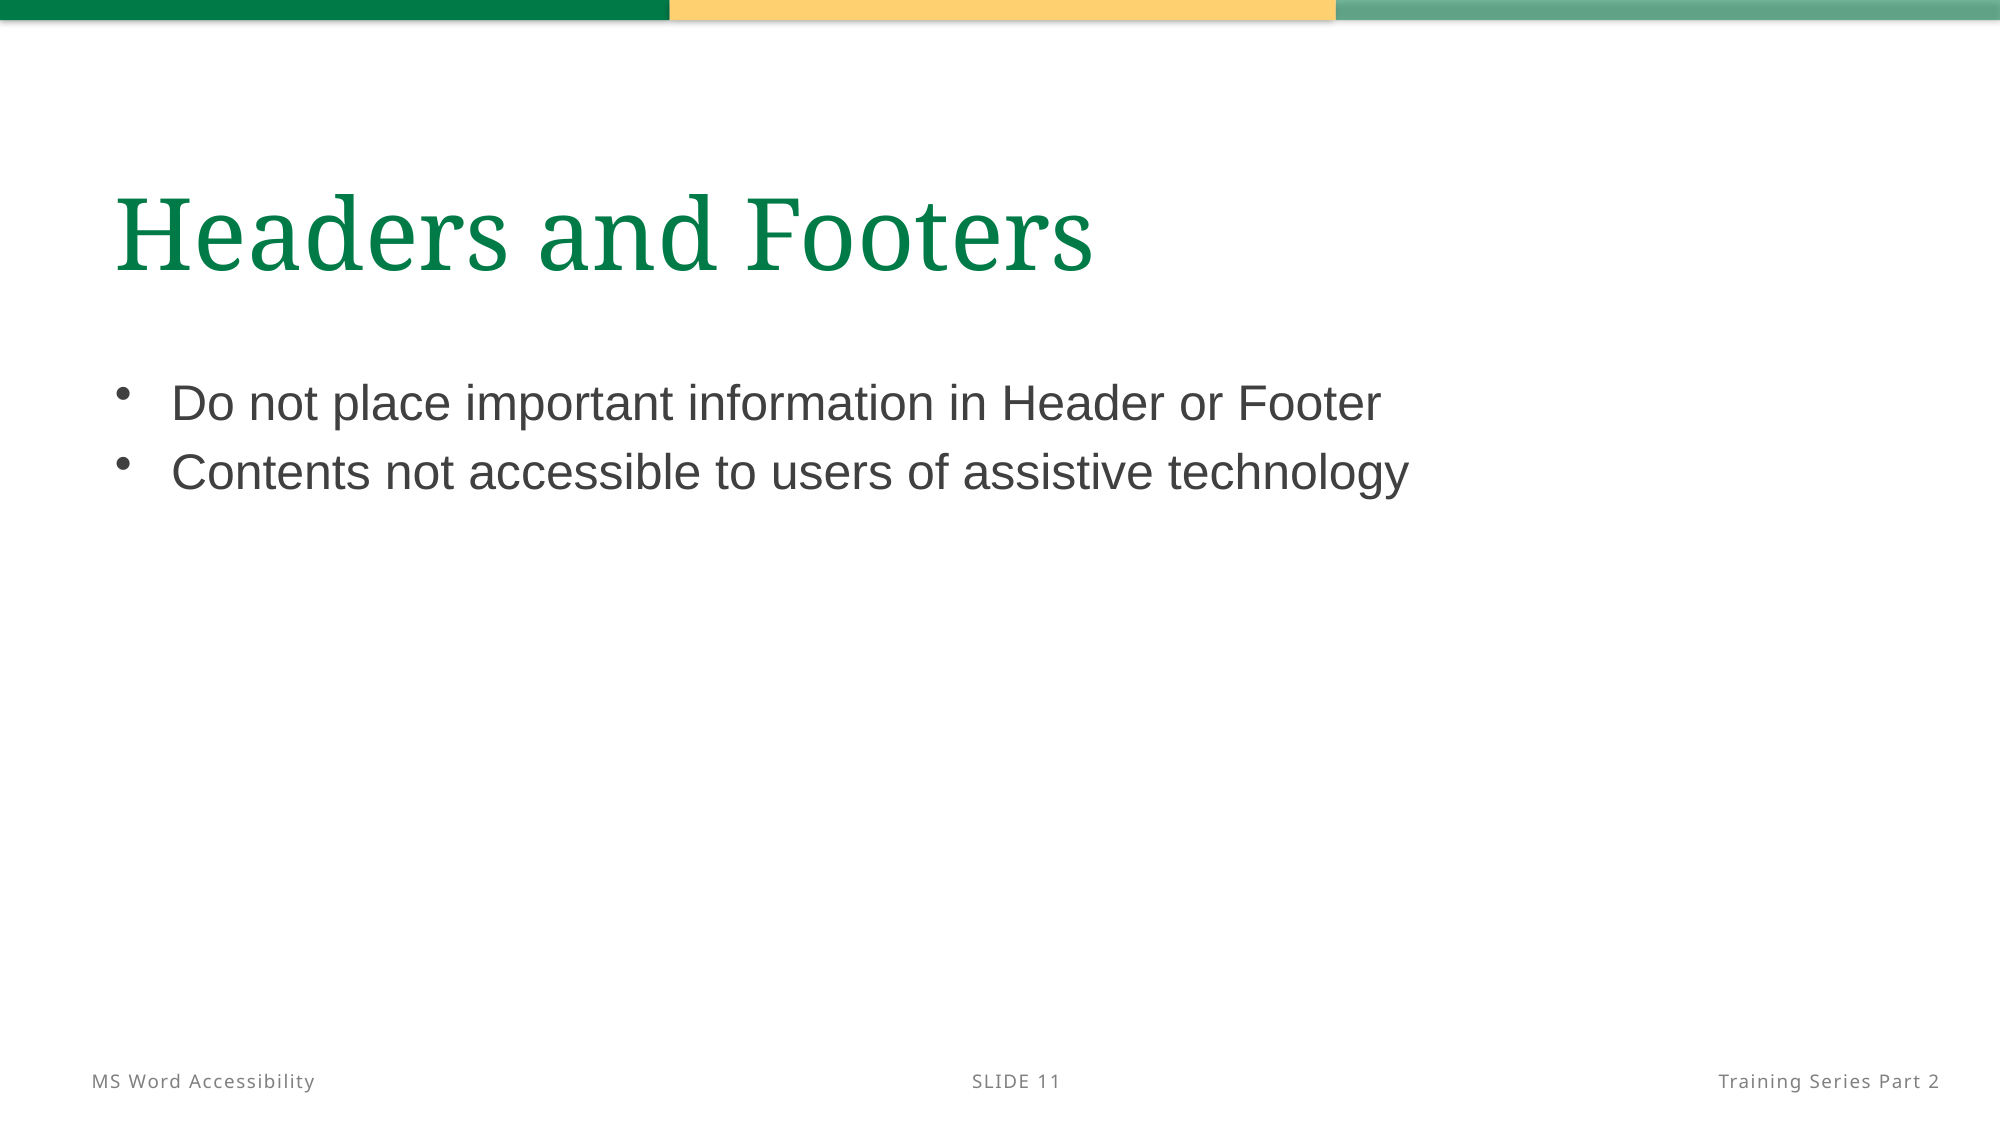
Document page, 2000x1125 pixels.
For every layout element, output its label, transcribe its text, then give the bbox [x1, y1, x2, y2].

title Headers and Footers [99, 162, 1800, 326]
list Do not place important information in Header or Footer Contents not accessible to users of assistive technology [99, 362, 1800, 975]
